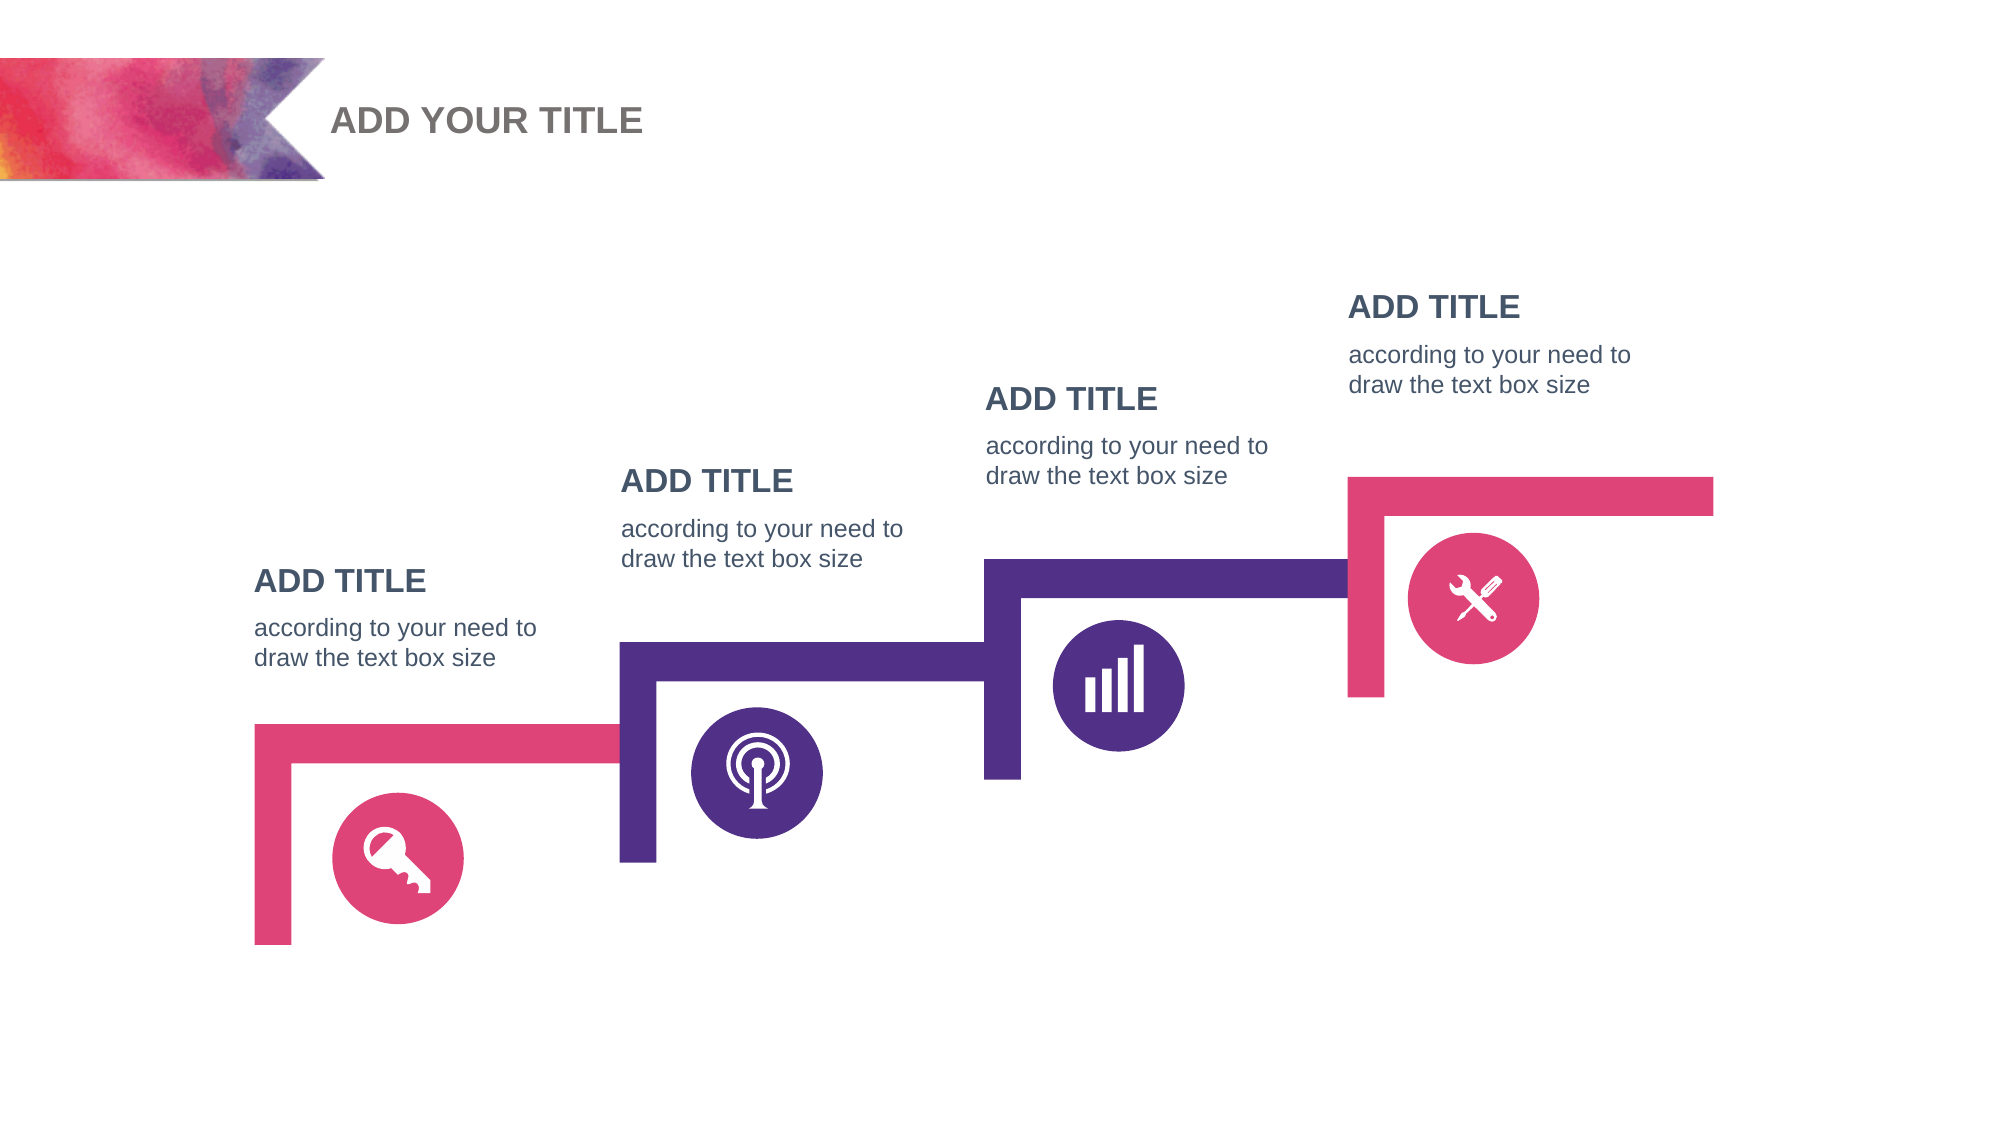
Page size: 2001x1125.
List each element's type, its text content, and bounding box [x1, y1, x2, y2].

text_box [1449, 574, 1503, 622]
text_box ADD TITLE [620, 459, 833, 500]
text_box ADD TITLE [253, 559, 467, 600]
text_box according to your need to draw the text box size [254, 611, 587, 672]
text_box [1052, 620, 1185, 752]
text_box ADD YOUR TITLE [329, 88, 659, 149]
text_box [726, 732, 790, 794]
text_box according to your need to draw the text box size [1348, 338, 1681, 399]
text_box according to your need to draw the text box size [621, 512, 954, 573]
text_box [332, 792, 464, 925]
picture [0, 58, 326, 179]
text_box [1117, 657, 1128, 713]
text_box [735, 742, 780, 784]
text_box [1102, 668, 1112, 713]
text_box [619, 642, 984, 863]
text_box [1085, 677, 1096, 713]
text_box ADD TITLE [985, 376, 1198, 417]
text_box ADD TITLE [1347, 285, 1561, 326]
text_box [254, 724, 619, 945]
text_box [984, 559, 1347, 780]
text_box [691, 707, 823, 839]
text_box according to your need to draw the text box size [985, 429, 1319, 490]
text_box [1347, 476, 1714, 698]
text_box [748, 757, 769, 809]
text_box [1133, 644, 1144, 713]
text_box [1407, 532, 1540, 665]
text_box [363, 826, 431, 894]
